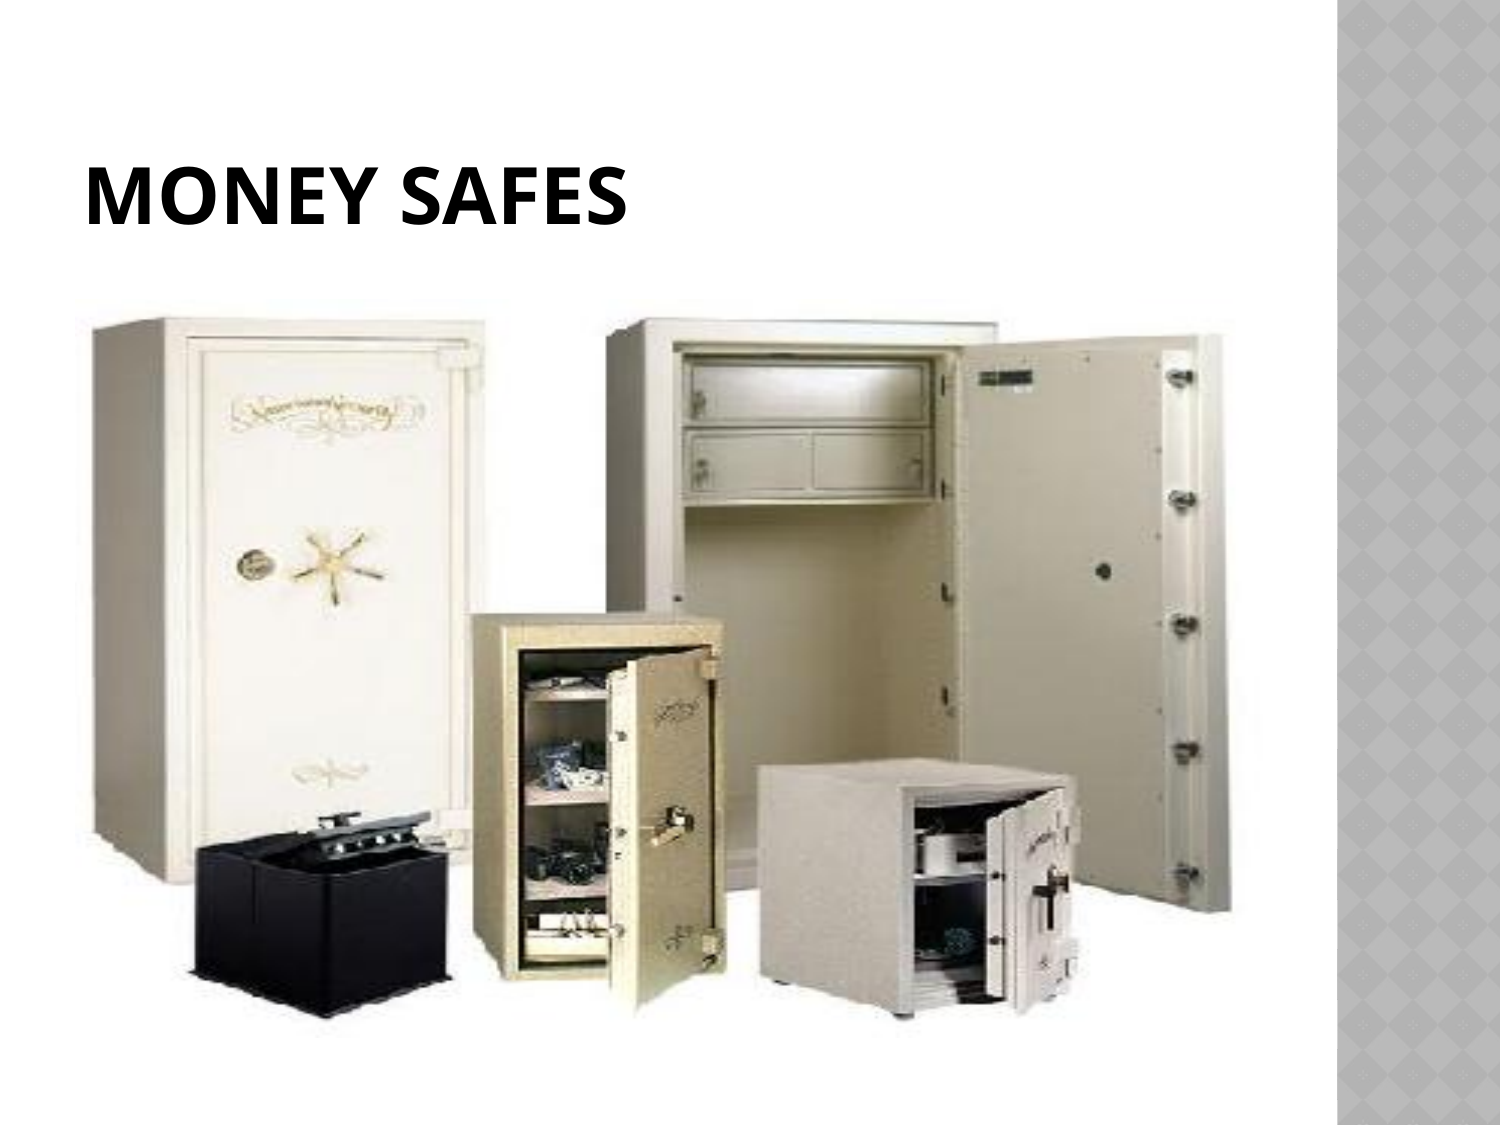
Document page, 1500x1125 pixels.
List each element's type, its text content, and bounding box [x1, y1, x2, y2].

title MONEY SAFES [75, 52, 1263, 240]
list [74, 299, 1263, 1038]
